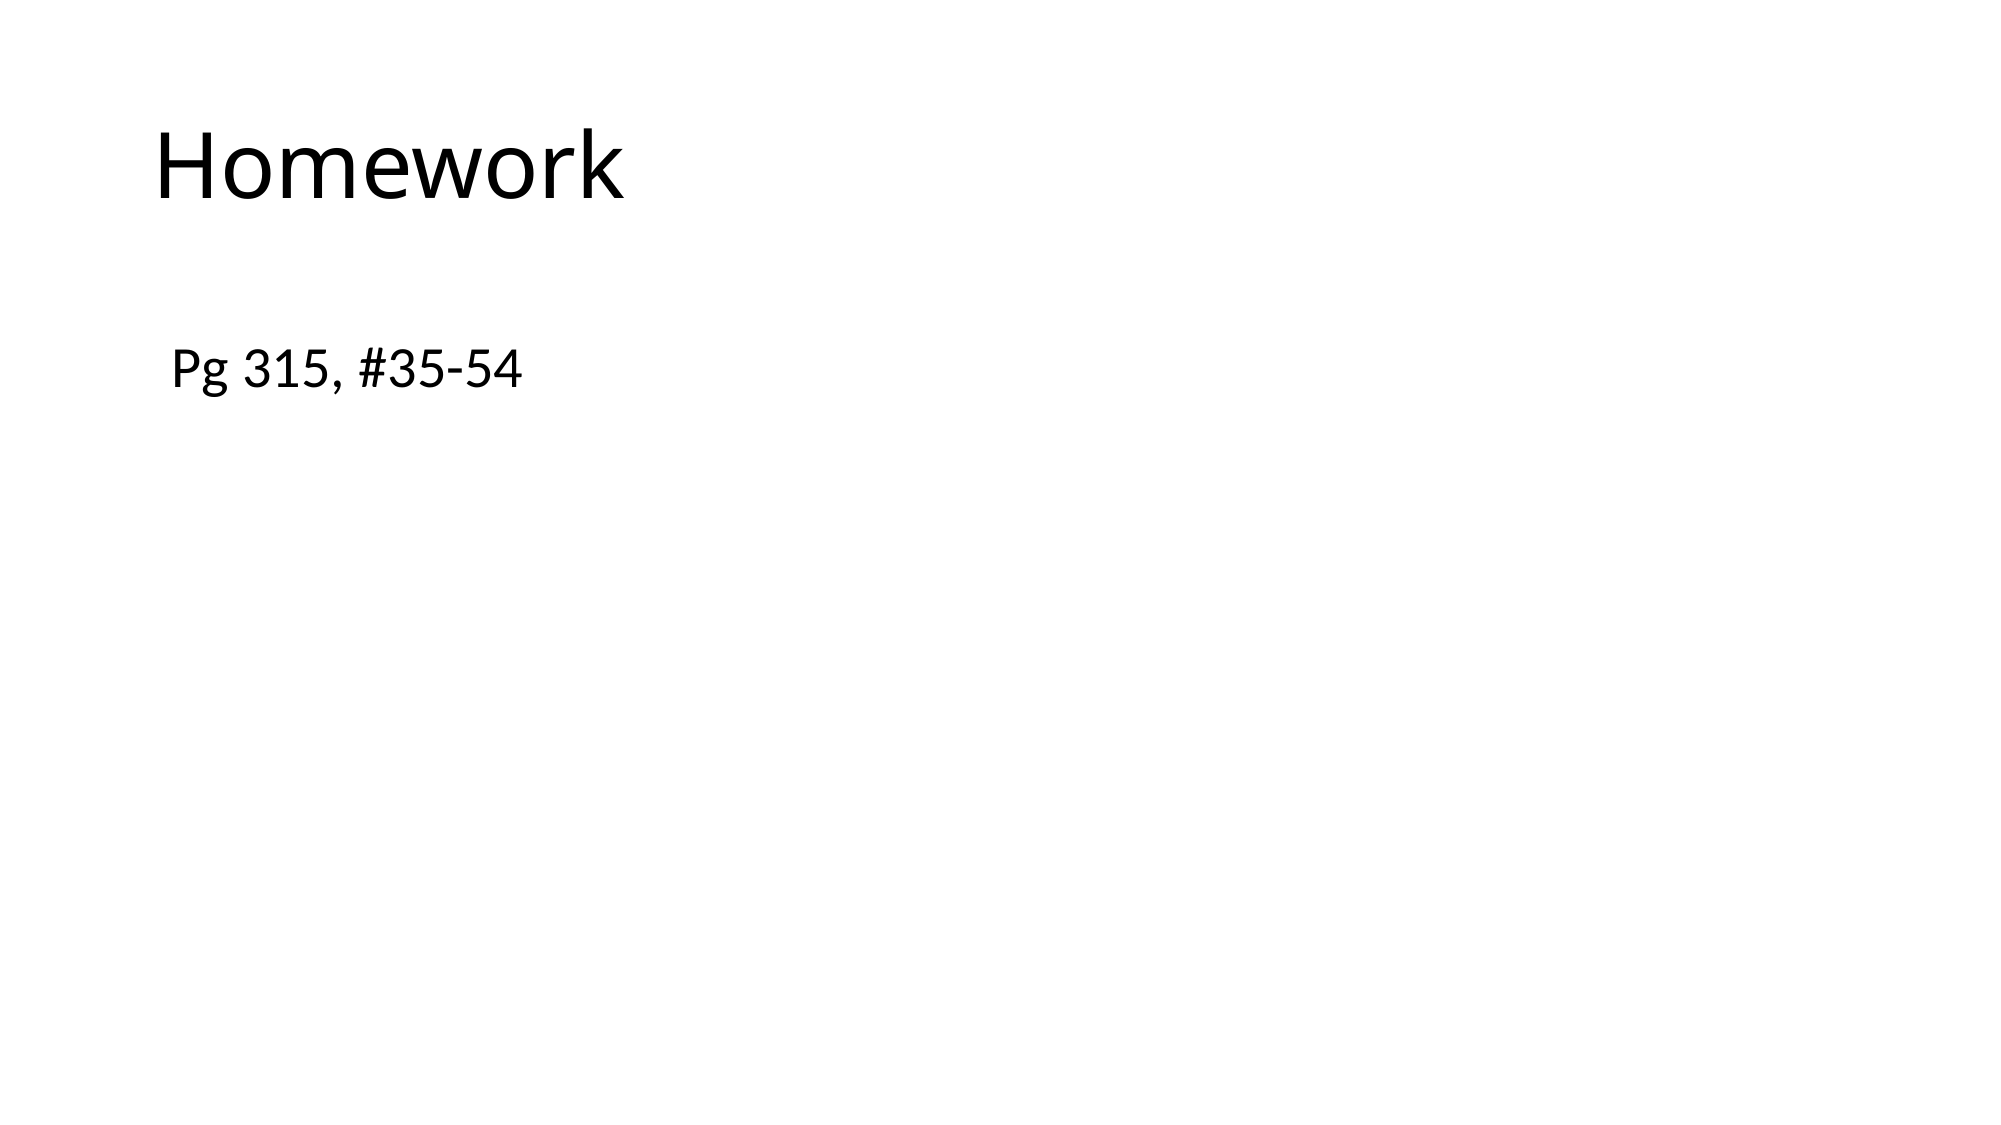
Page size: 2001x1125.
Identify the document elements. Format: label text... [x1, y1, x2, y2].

text_box Pg 315, #35-54 [157, 322, 1514, 407]
title Homework [137, 59, 1863, 278]
